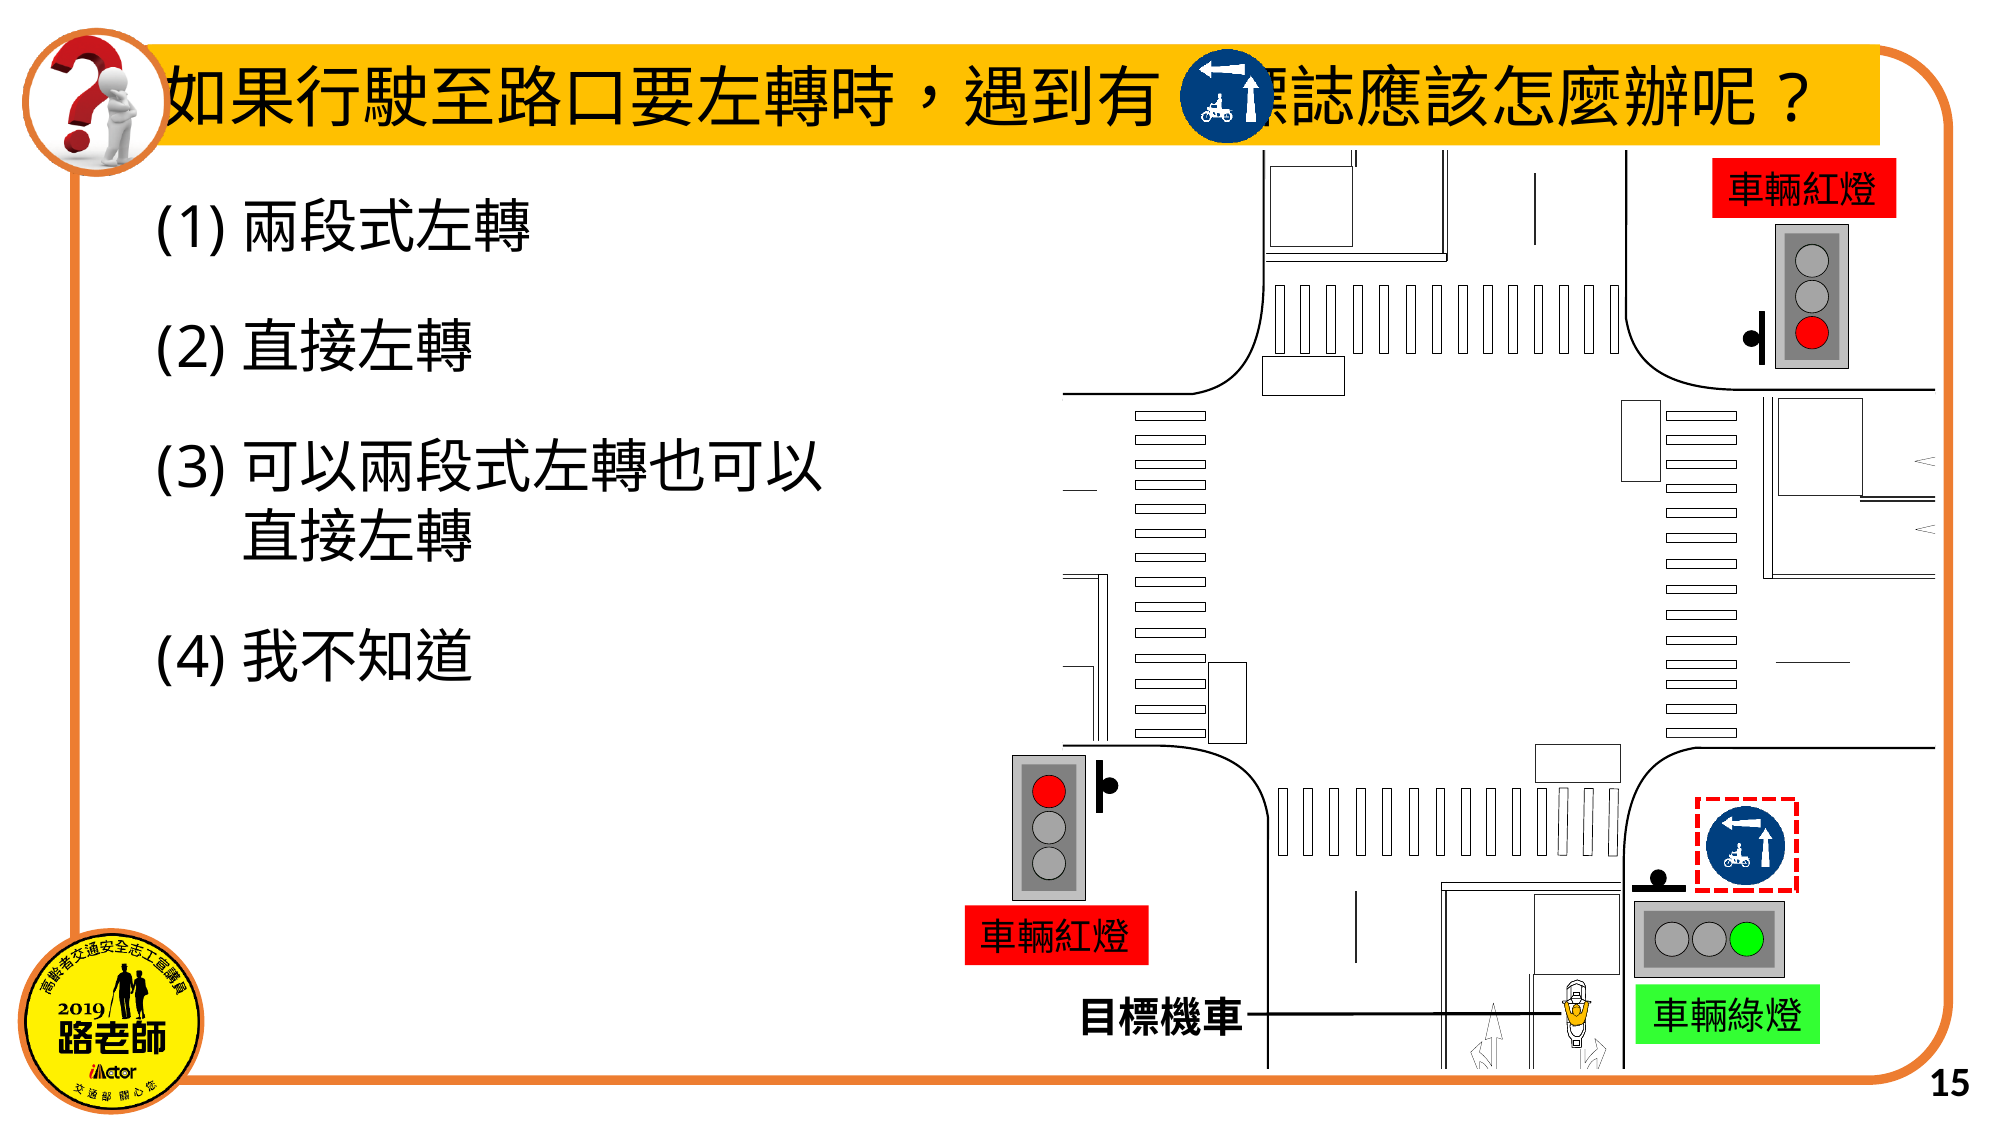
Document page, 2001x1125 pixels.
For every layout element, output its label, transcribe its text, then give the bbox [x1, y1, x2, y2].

title 如果行駛至路口要左轉時，遇到有 標誌應該怎麼辦呢? [174, 39, 1885, 151]
picture [22, 932, 200, 1111]
picture [19, 27, 174, 182]
picture [1180, 49, 1274, 143]
text_box 兩段式左轉 直接左轉 可以兩段式左轉也可以直接左轉 我不知道 [141, 181, 849, 697]
picture [975, 150, 1936, 1069]
text_box 車輛紅燈 [964, 905, 1062, 966]
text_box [1712, 158, 1897, 372]
